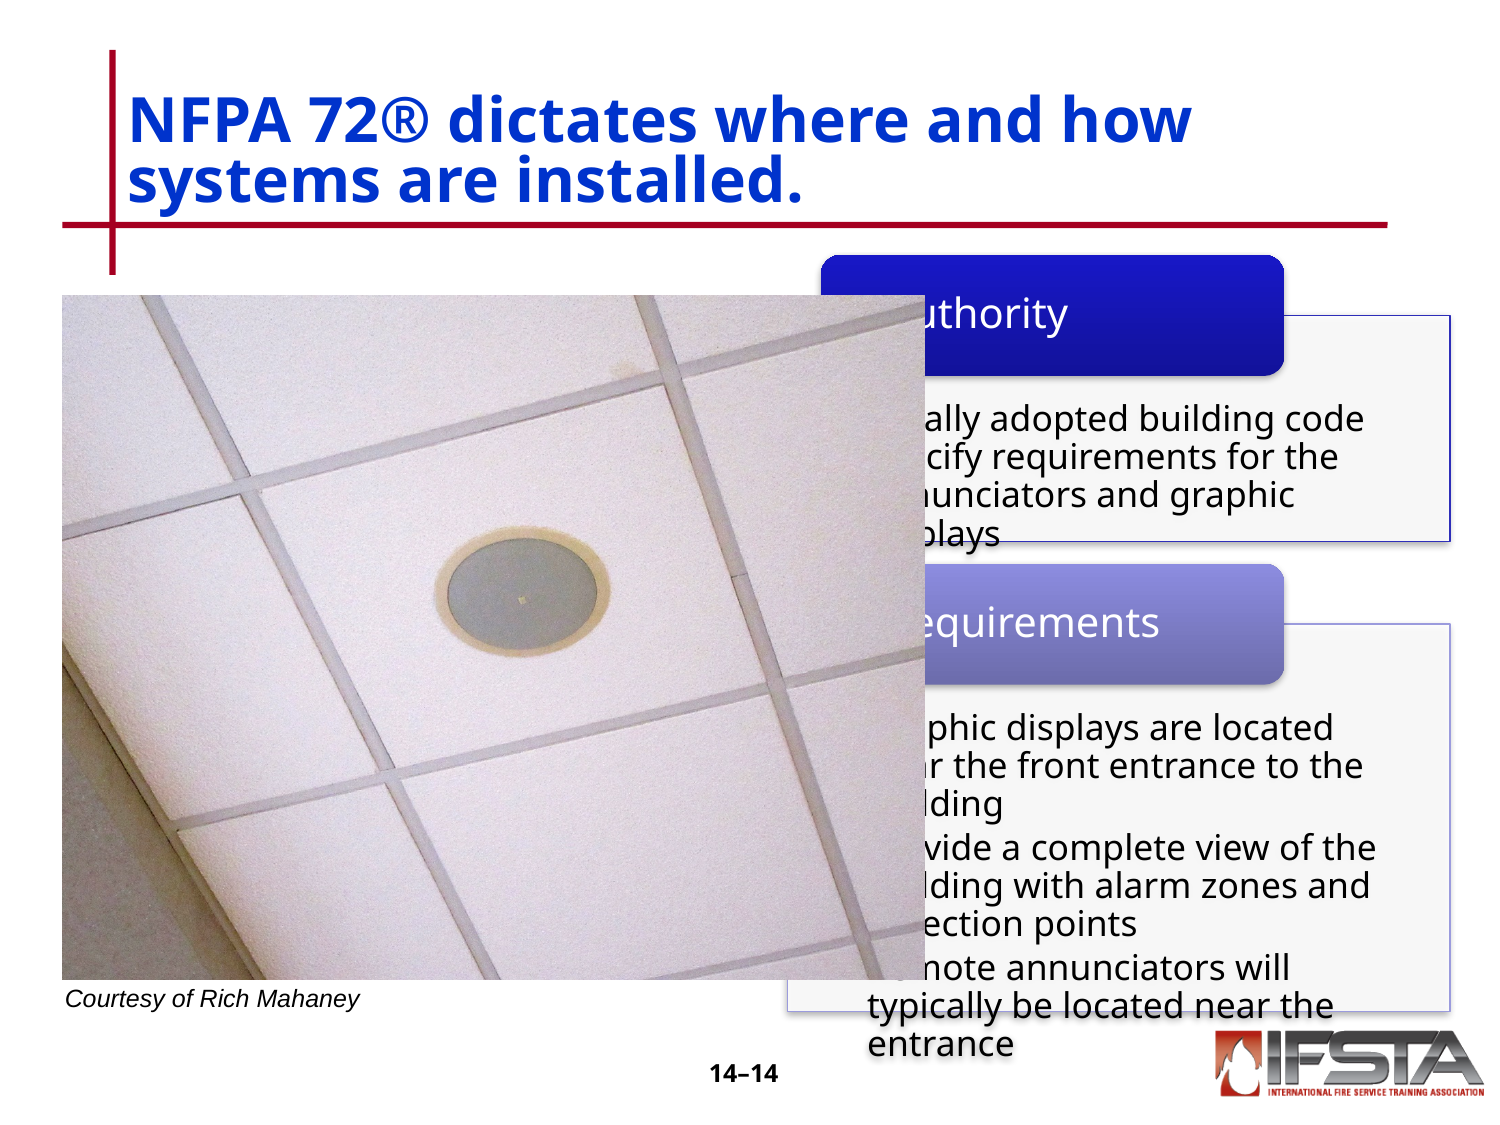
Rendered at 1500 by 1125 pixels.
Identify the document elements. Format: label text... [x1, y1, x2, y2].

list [62, 295, 926, 980]
text_box Courtesy of Rich Mahaney [49, 975, 663, 1020]
picture [1215, 1030, 1485, 1099]
slide_number 14–13 [587, 1050, 900, 1125]
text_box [787, 249, 1451, 1017]
title NFPA 72® dictates where and how systems are installed. [112, 87, 1388, 238]
